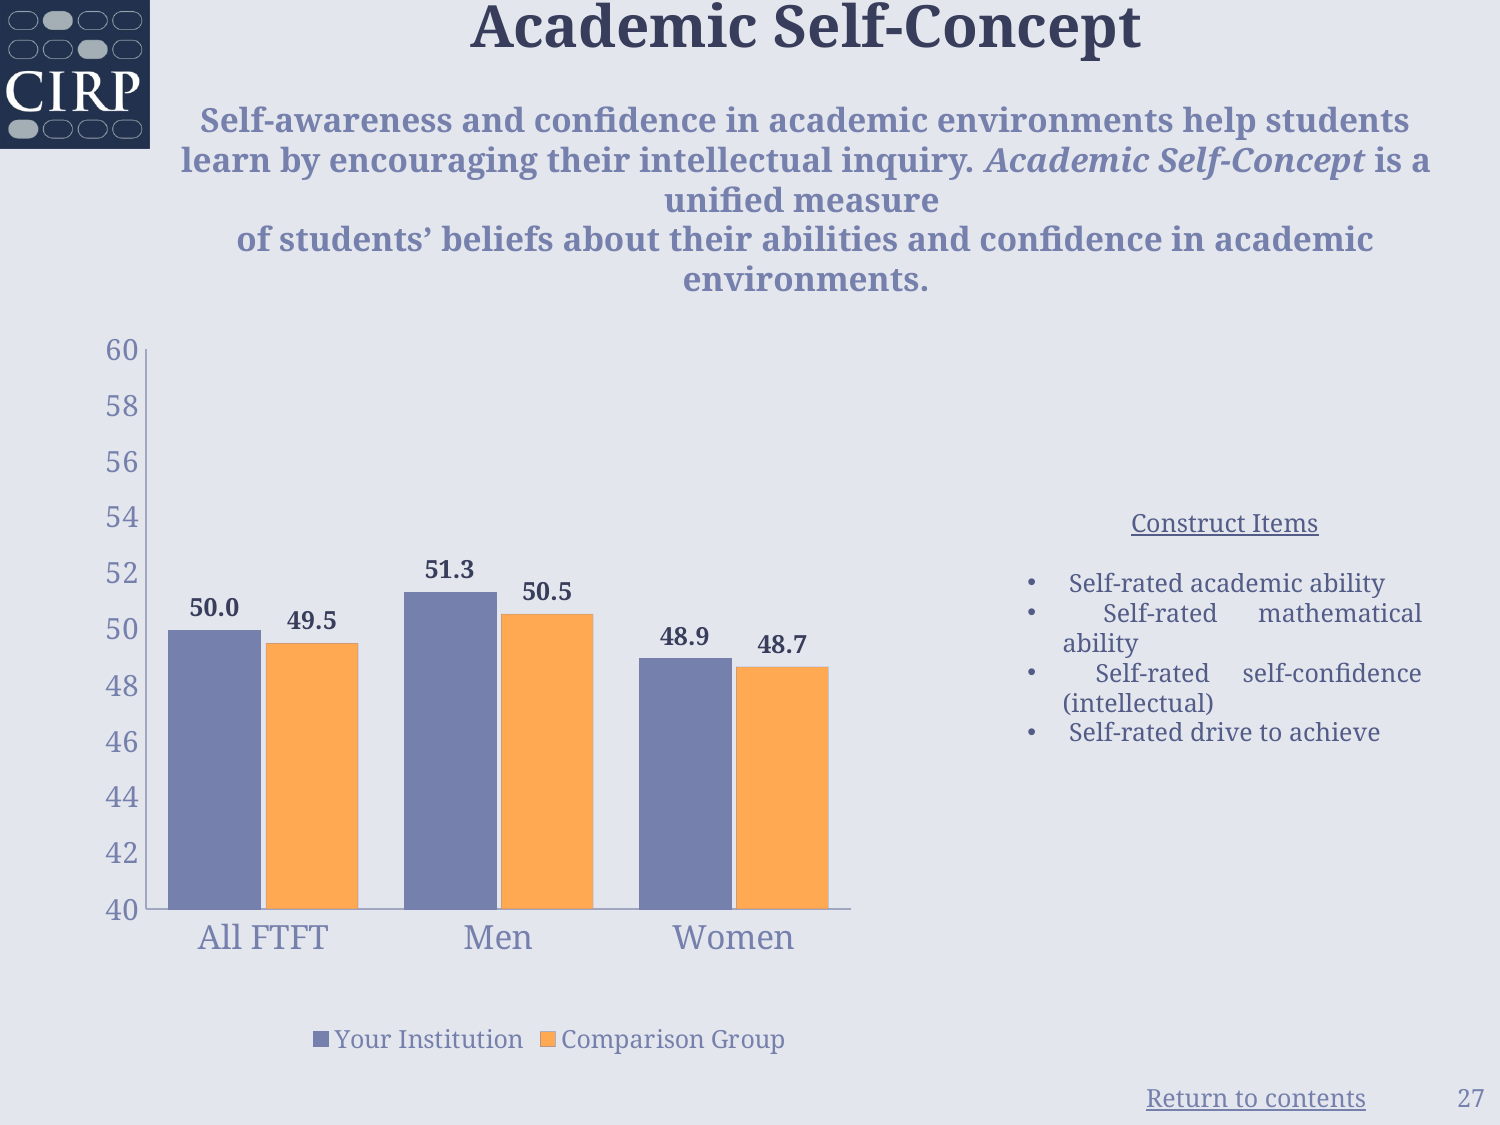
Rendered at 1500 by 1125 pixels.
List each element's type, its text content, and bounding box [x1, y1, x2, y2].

picture [0, 0, 150, 149]
text_box Academic Self-Concept Self-awareness and confidence in academic environments help students learn by encouraging their intellectual inquiry. Academic Self-Concept is a unified measure of students’ beliefs about their abilities and confidence in academic environments. [150, 24, 1463, 244]
slide_number 27 [1374, 1049, 1500, 1125]
chart [15, 245, 1486, 1063]
